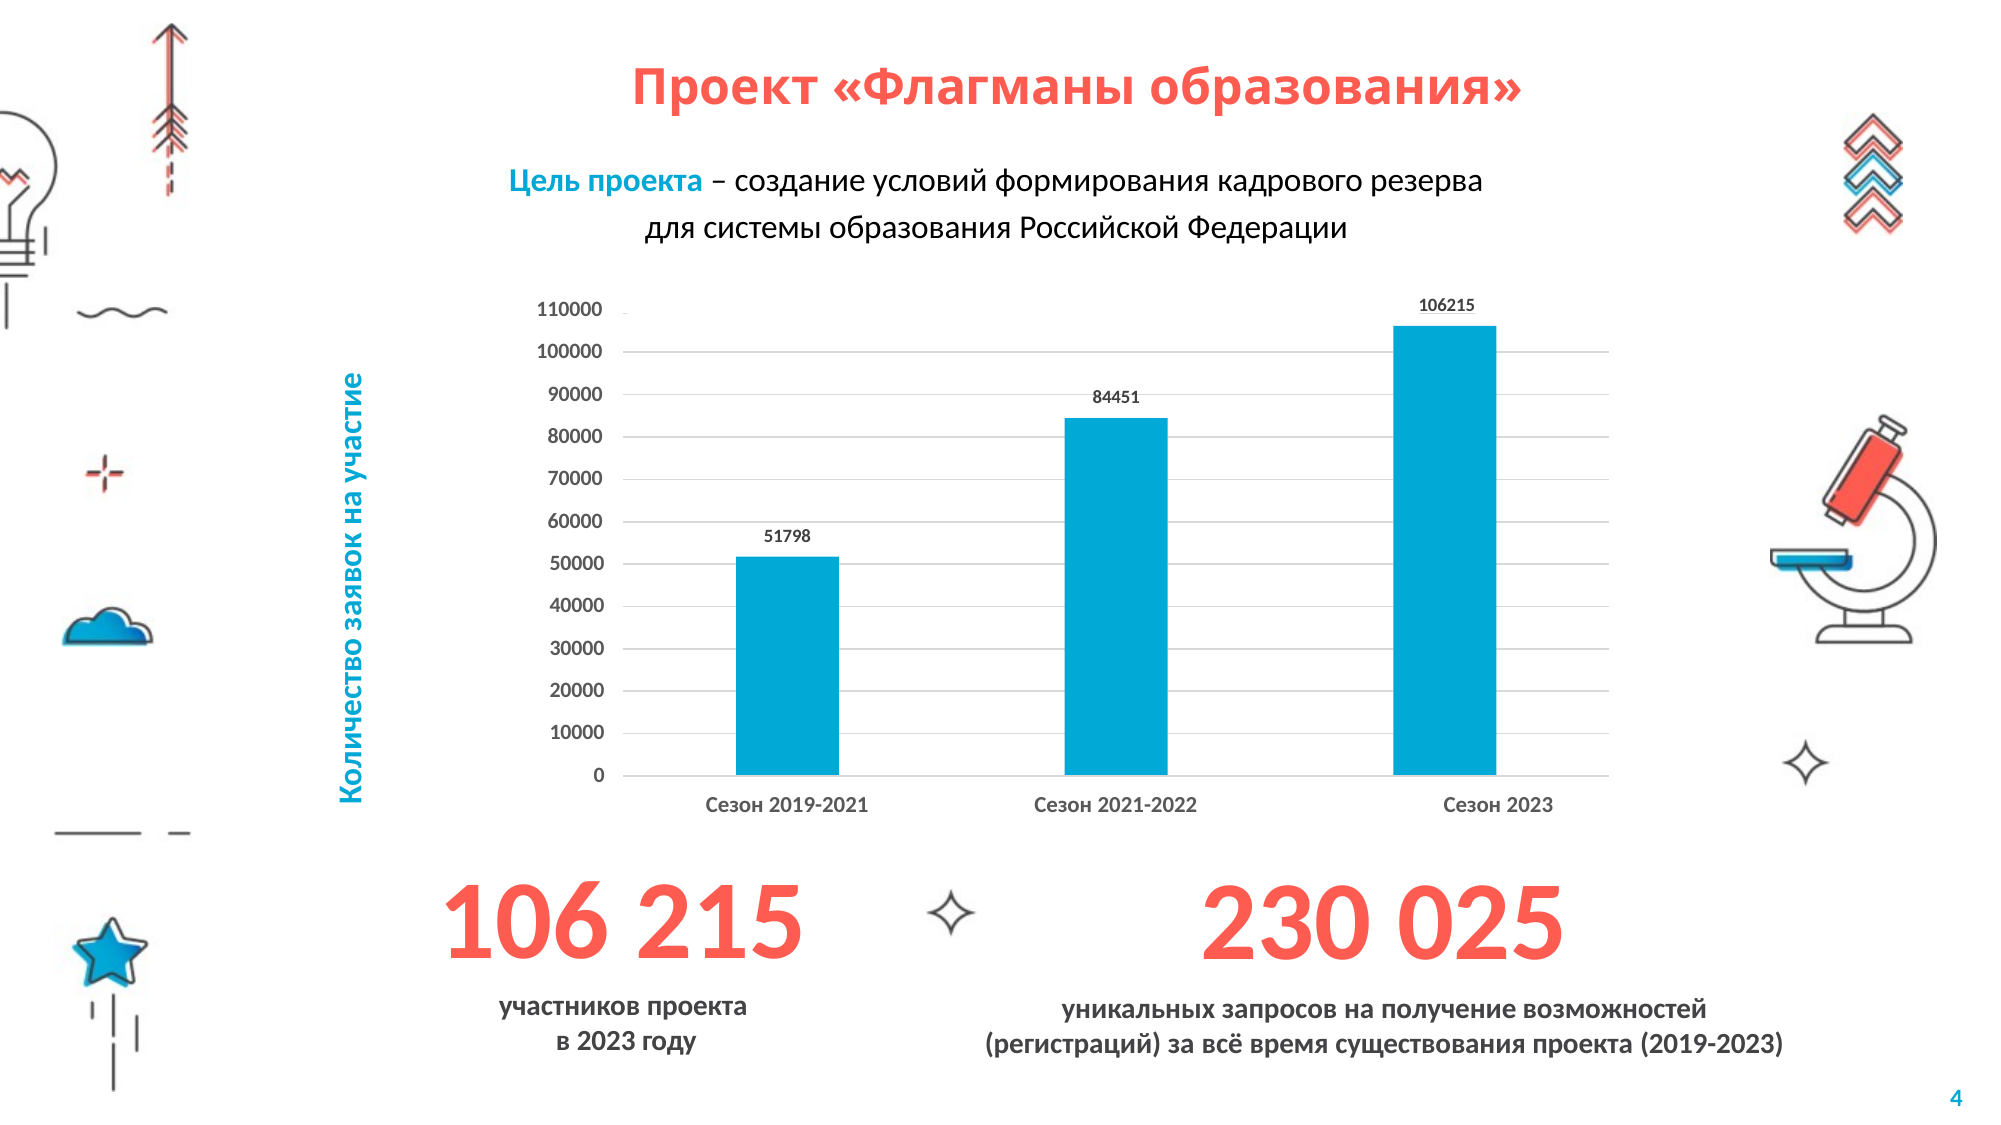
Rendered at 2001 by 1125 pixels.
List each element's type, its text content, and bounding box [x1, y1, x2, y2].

text_box 50000 40000 30000 20000 10000 0 [545, 546, 606, 787]
picture [52, 831, 192, 1092]
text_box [623, 325, 1610, 778]
title Проект «Флагманы образования» [629, 52, 1610, 243]
text_box Сезон 2021-2022 Сезон 2023 230 025 уникальных запросов на получение возможностей (регистраций) за всё время существования проекта (2019-2023) [980, 781, 1788, 1059]
text_box Сезон 2019-2021 [703, 787, 872, 818]
picture [1769, 413, 1938, 789]
picture [1842, 112, 1904, 237]
text_box 110000 [534, 292, 606, 321]
text_box 90000 [545, 377, 606, 406]
text_box 4 [1943, 1085, 1969, 1112]
text_box 106215 [621, 290, 1612, 316]
picture [61, 453, 155, 648]
text_box 100000 [534, 334, 606, 363]
picture [0, 23, 190, 332]
text_box Цель проекта – создание условий формирования кадрового резерва для системы образования Российской Федерации [507, 148, 1493, 246]
text_box 106 215 участников проекта в 2023 году [436, 823, 809, 1057]
text_box 80000 70000 [545, 419, 606, 490]
text_box Количество заявок на участие [334, 369, 372, 807]
text_box 60000 [545, 504, 606, 533]
picture [926, 887, 978, 939]
